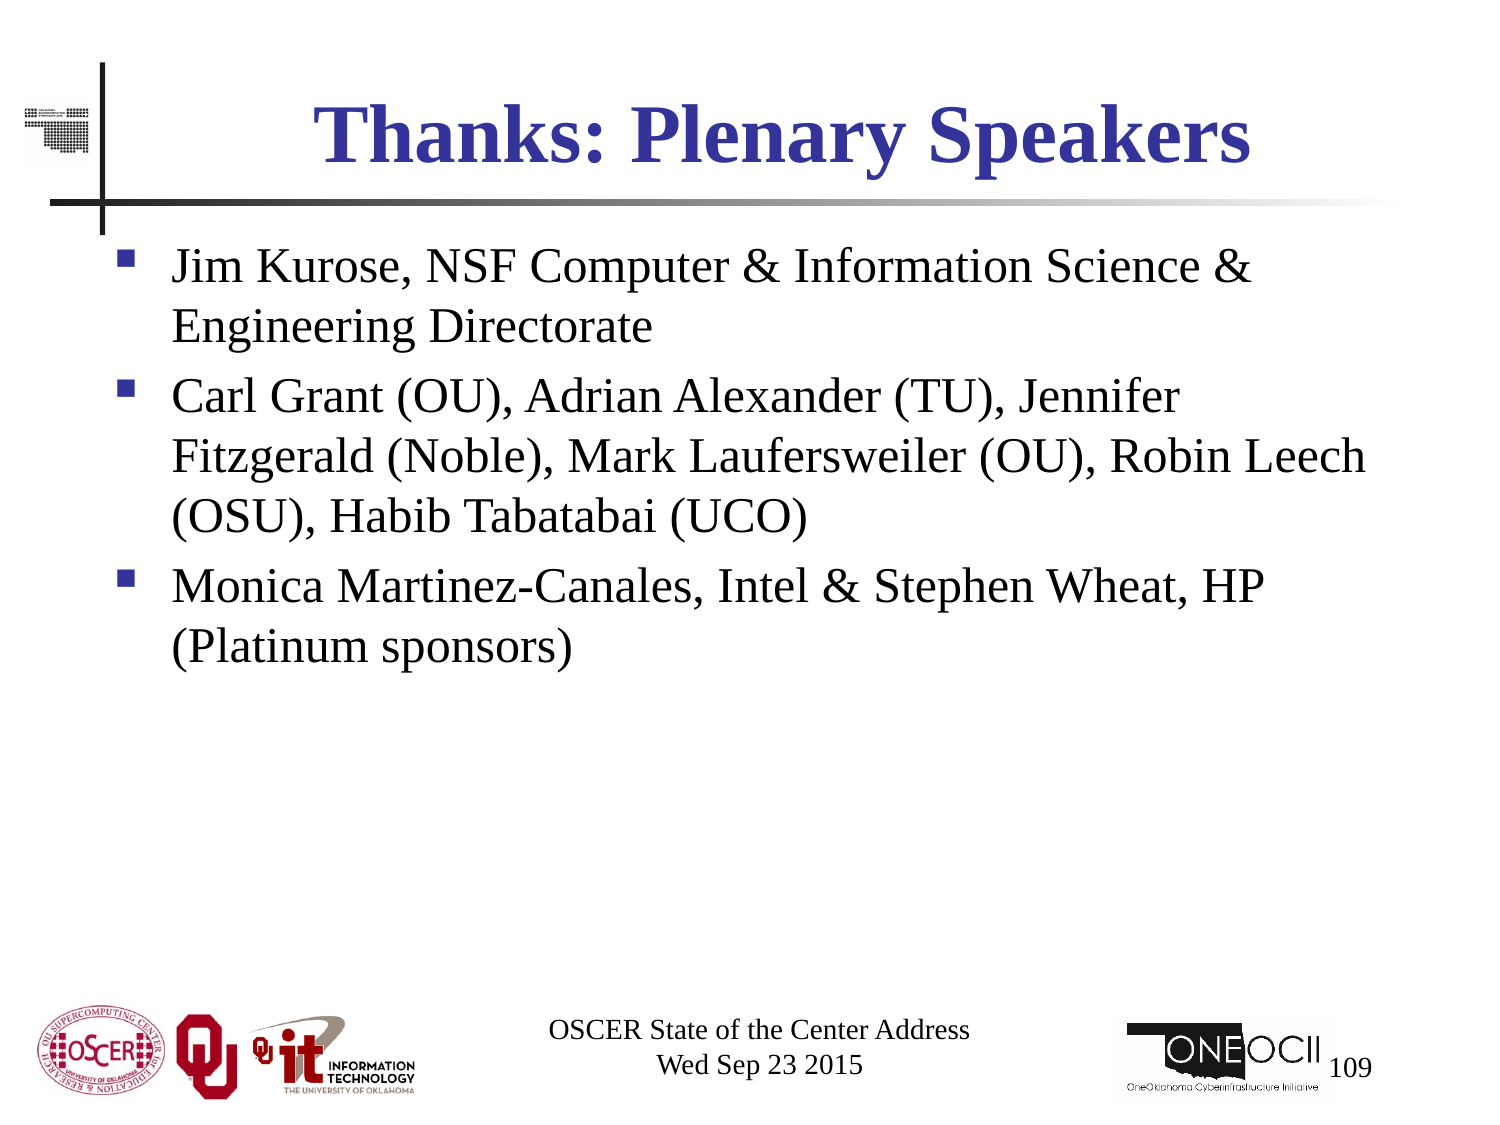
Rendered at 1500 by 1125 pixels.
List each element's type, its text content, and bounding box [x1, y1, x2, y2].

footer OSCER State of the Center Address Wed Sep 23 2015 [431, 1012, 1088, 1088]
picture [174, 1005, 425, 1104]
picture [37, 1005, 165, 1095]
list Jim Kurose, NSF Computer & Information Science & Engineering Directorate Carl Grant (OU), Adrian Alexander (TU), Jennifer Fitzgerald (Noble), Mark Laufersweiler (OU), Robin Leech (OSU), Habib Tabatabai (UCO) Monica Martinez-Canales, Intel & Stephen Wheat, HP (Platinum sponsors) [99, 224, 1401, 988]
picture [1112, 1012, 1336, 1102]
title Thanks: Plenary Speakers [124, 74, 1442, 187]
slide_number 109 [1174, 1015, 1388, 1091]
picture [22, 96, 91, 165]
